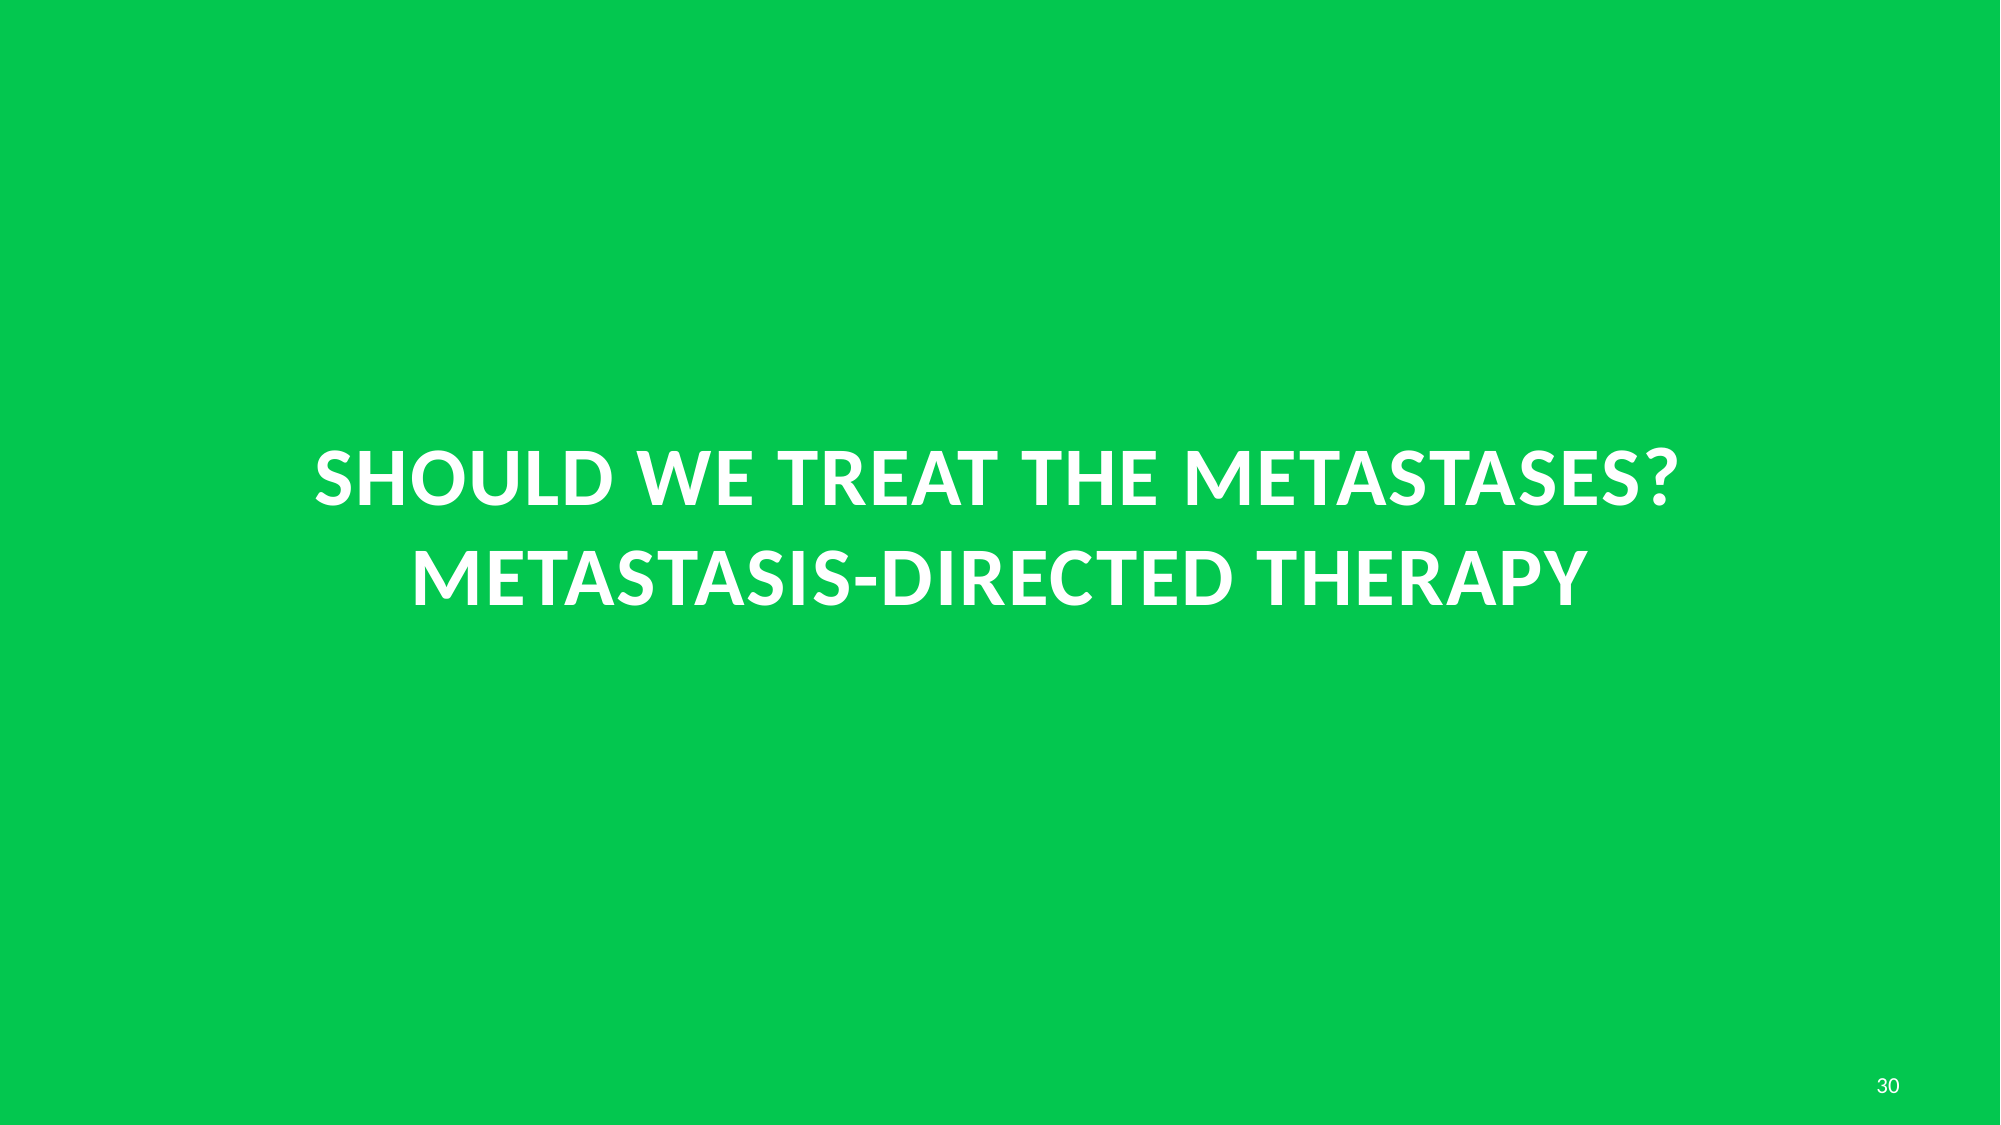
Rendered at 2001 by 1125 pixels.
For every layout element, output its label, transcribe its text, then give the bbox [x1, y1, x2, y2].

title Should we treat the metastases? Metastasis-Directed Therapy [99, 45, 1900, 1000]
slide_number 30 [1771, 1054, 1900, 1115]
